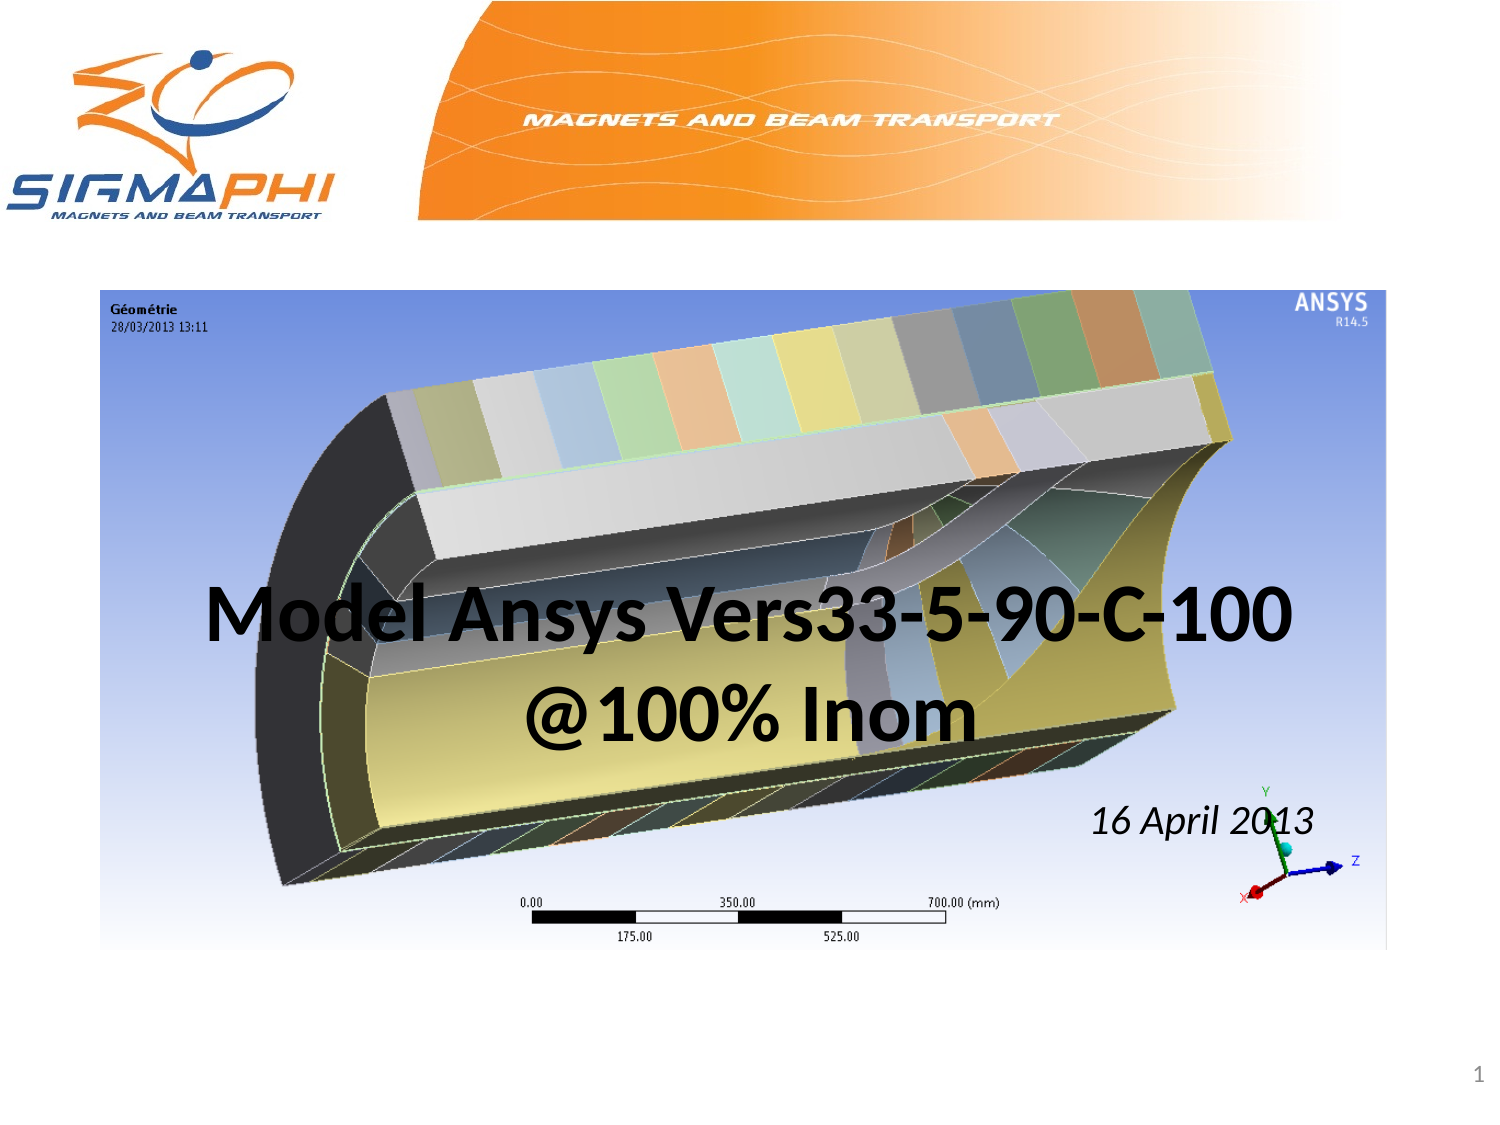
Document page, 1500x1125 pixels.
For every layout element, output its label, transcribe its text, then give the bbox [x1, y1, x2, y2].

picture [100, 290, 1387, 951]
picture [0, 0, 1500, 222]
slide_number 1 [1149, 1042, 1500, 1103]
